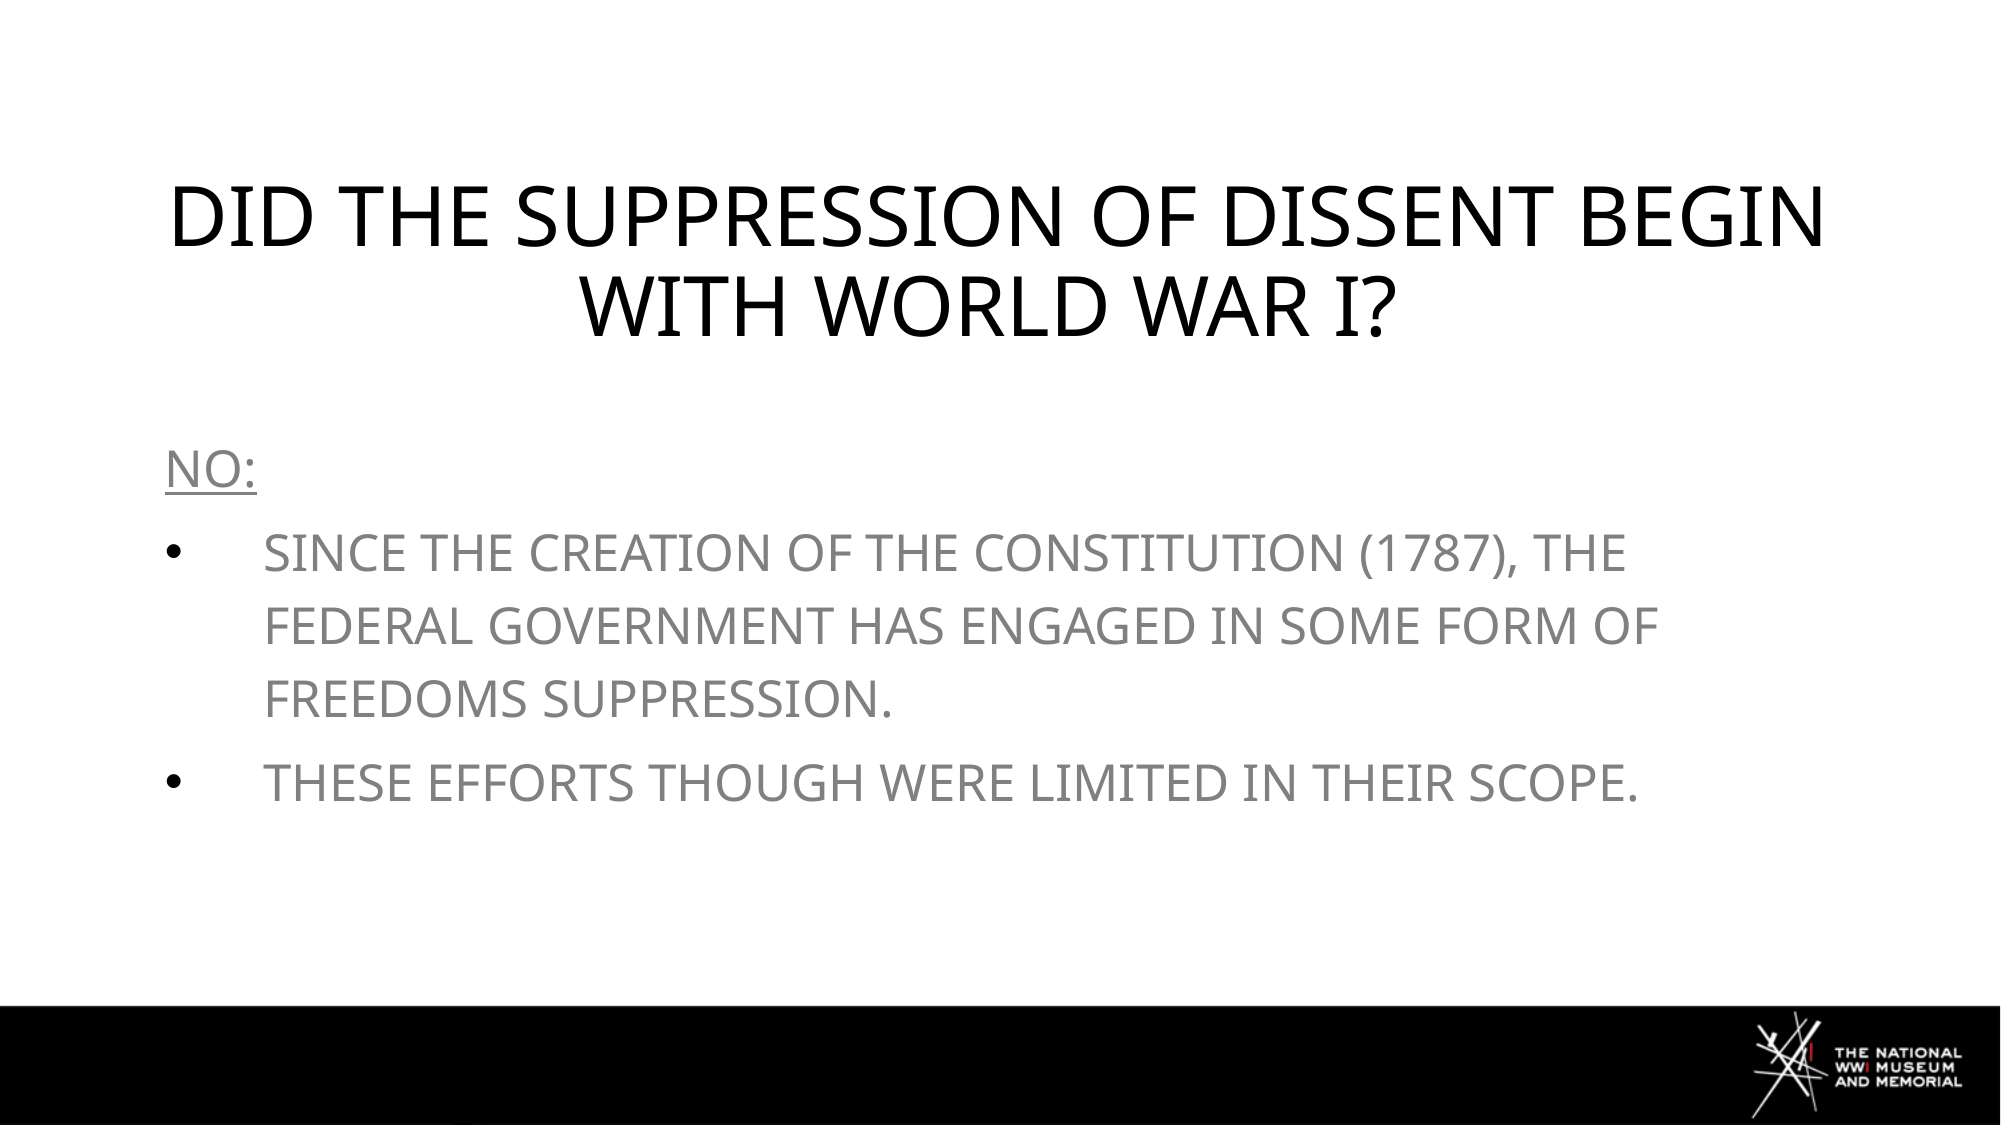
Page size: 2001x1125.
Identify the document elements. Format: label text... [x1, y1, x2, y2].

picture [0, 0, 2001, 1125]
list No: Since the creation of the constitution (1787), the federal government has engaged in some form of freedoms suppression. These efforts though were limited in their scope. [149, 416, 1848, 825]
title did the suppression of dissent begin with World War I? [149, 135, 1848, 362]
